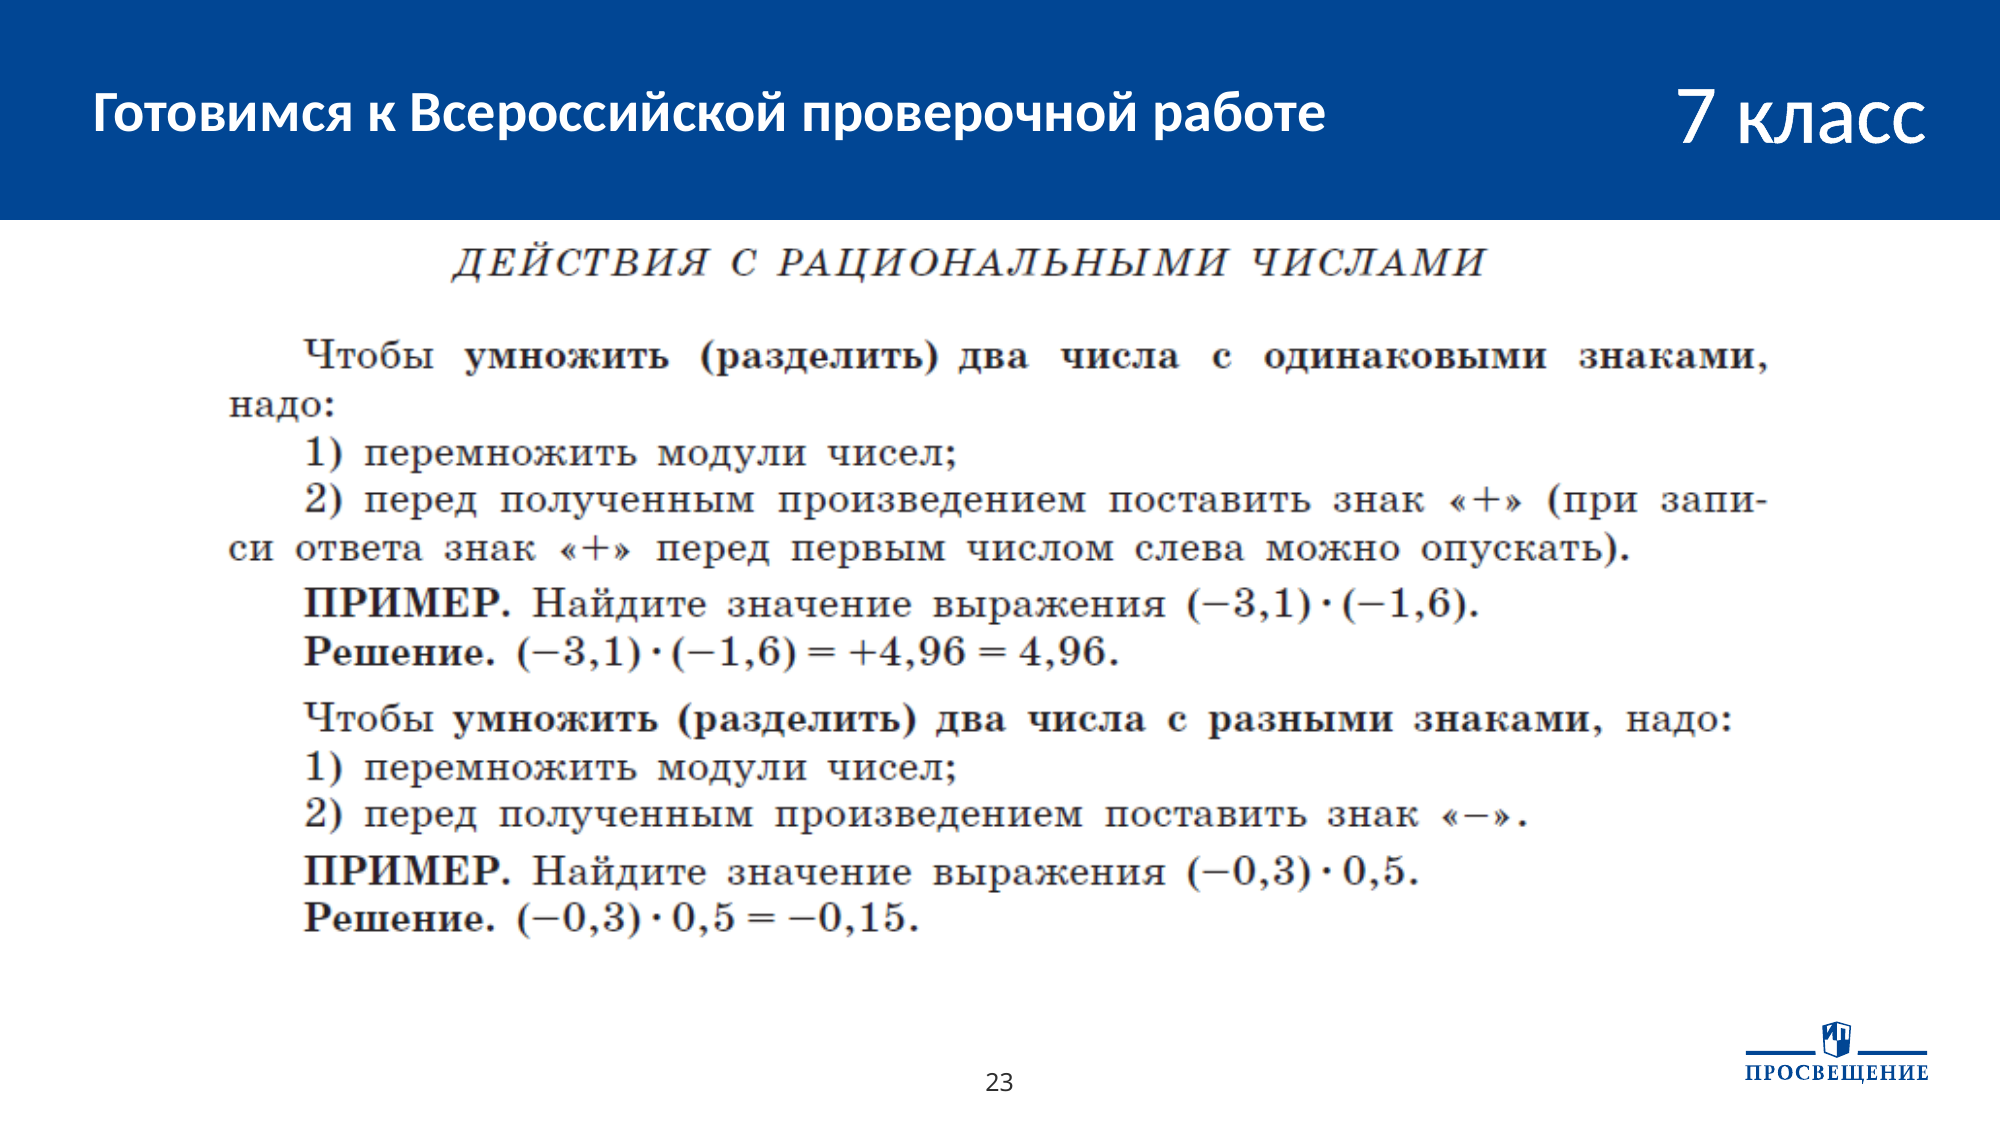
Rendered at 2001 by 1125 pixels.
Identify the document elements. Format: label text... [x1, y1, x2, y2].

text_box 7 класс [1659, 51, 1942, 167]
picture [187, 326, 1801, 960]
picture [255, 222, 1689, 293]
text_box [0, 0, 2000, 222]
title Готовимся к Всероссийской проверочной работе [78, 19, 1945, 197]
